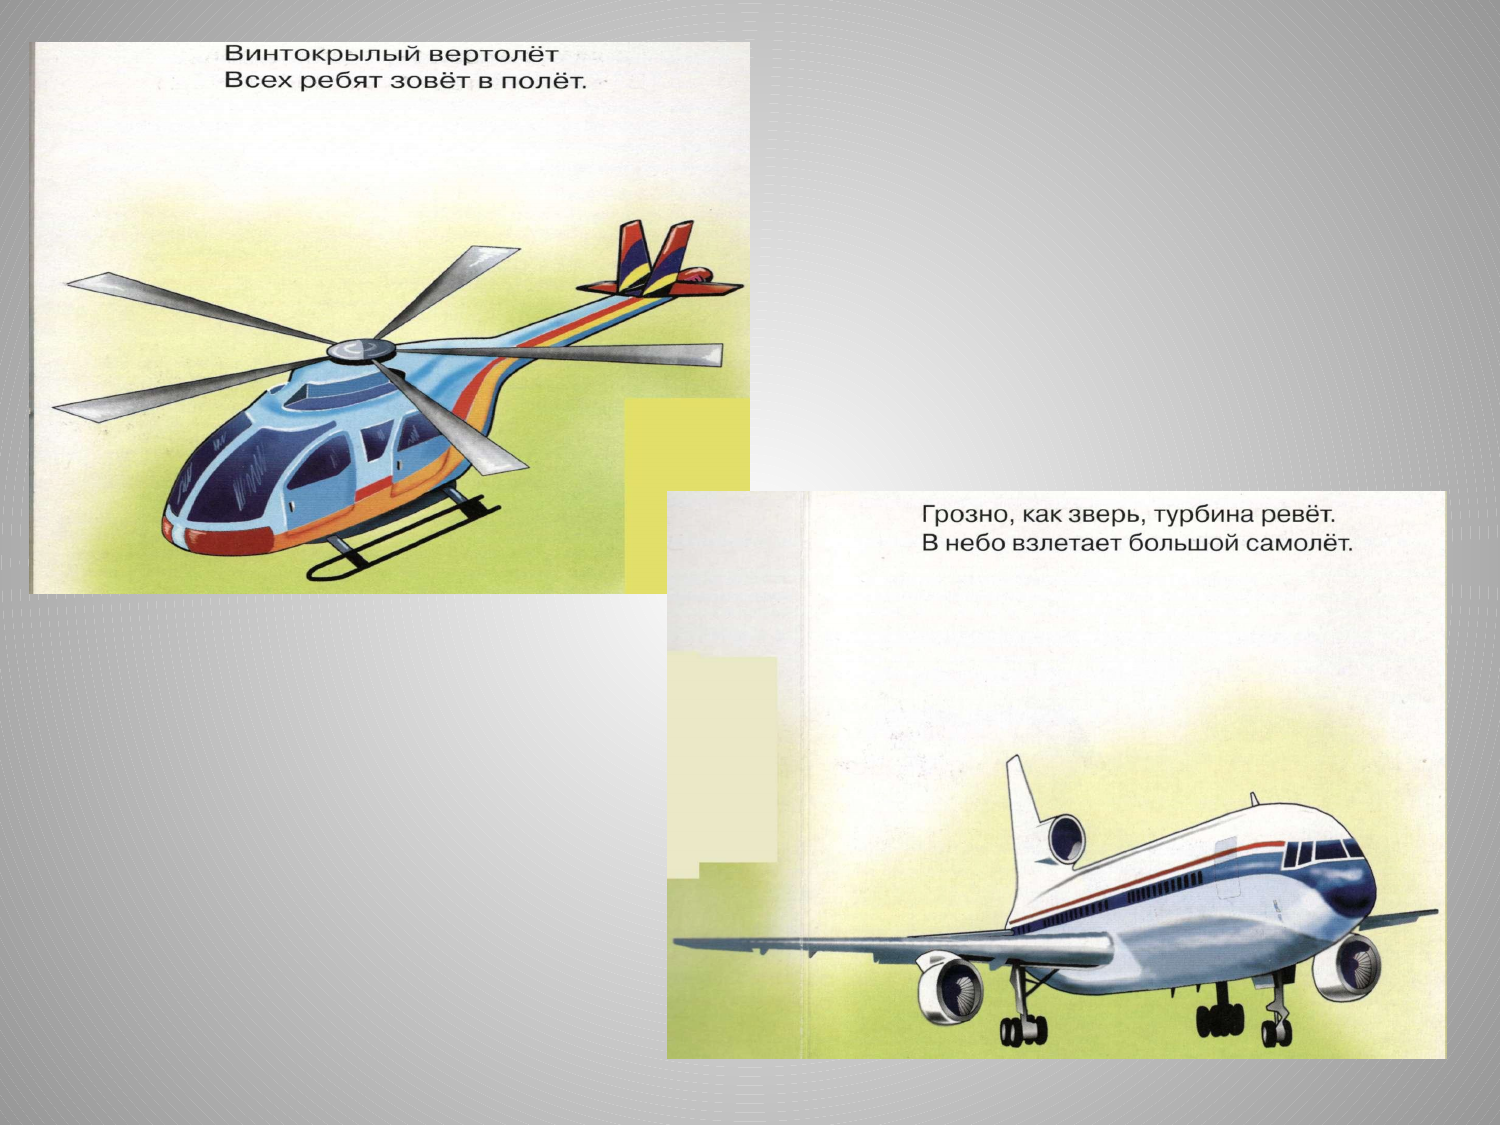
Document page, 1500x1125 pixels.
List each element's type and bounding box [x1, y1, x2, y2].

picture [29, 42, 1448, 1059]
